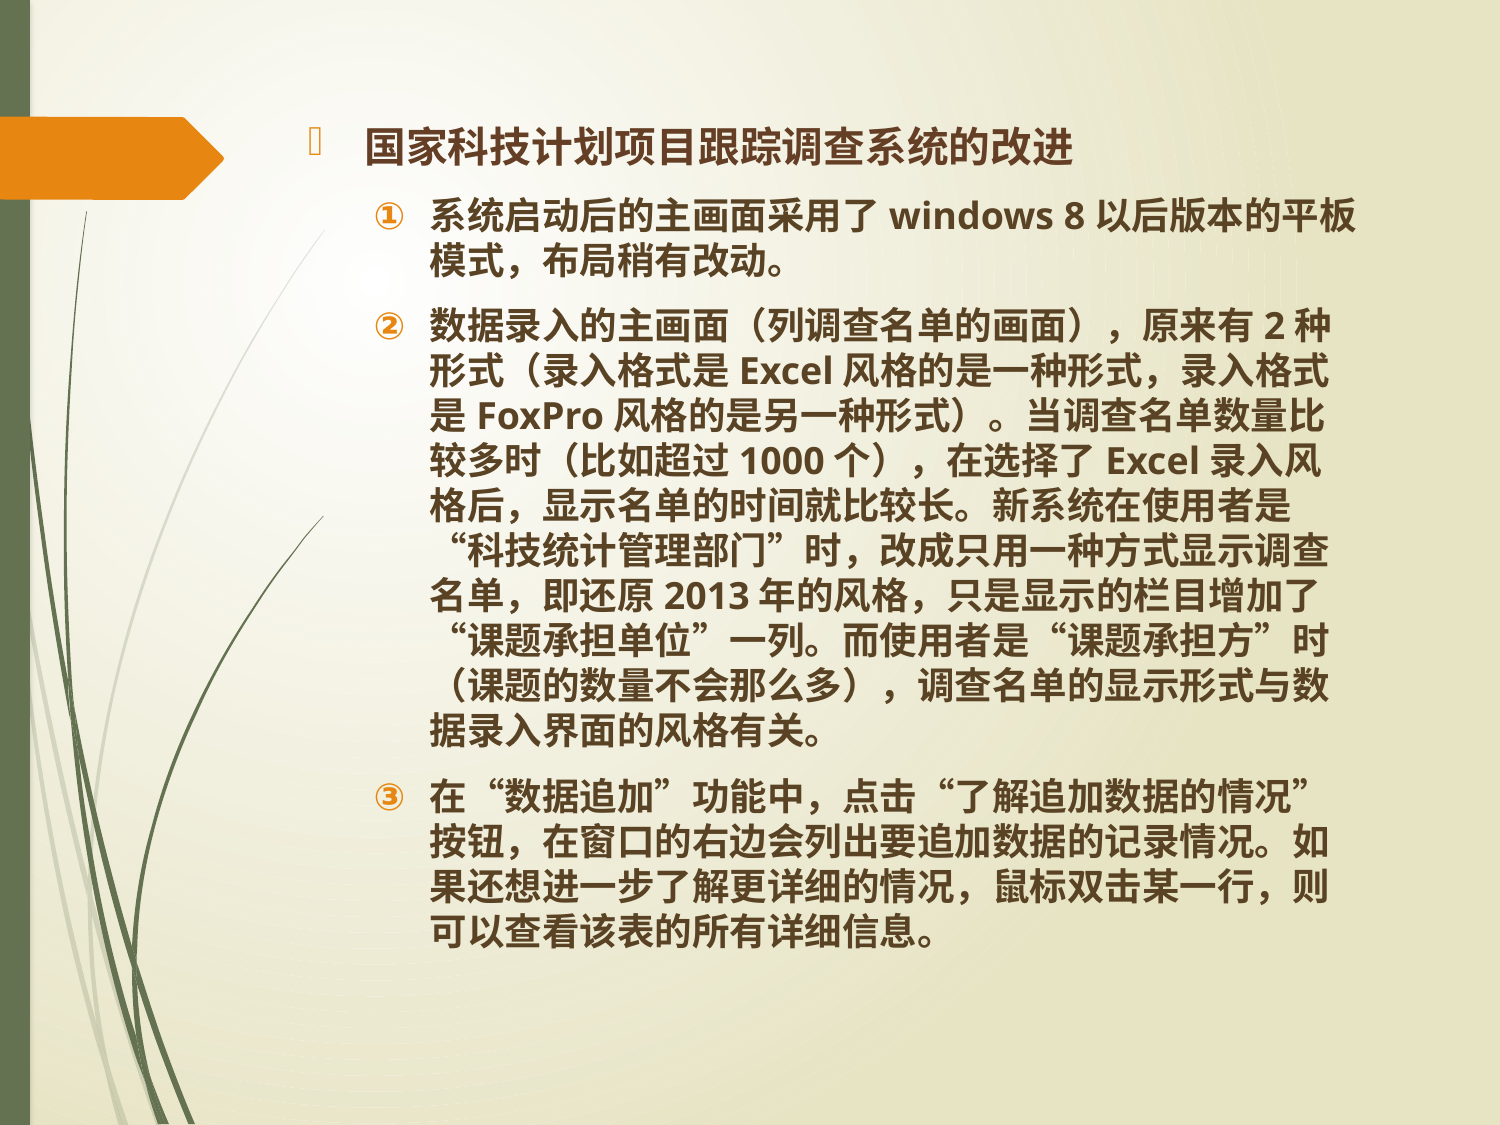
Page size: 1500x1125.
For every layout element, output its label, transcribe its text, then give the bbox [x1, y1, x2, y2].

list 国家科技计划项目跟踪调查系统的改进 系统启动后的主画面采用了windows 8以后版本的平板模式，布局稍有改动。 数据录入的主画面（列调查名单的画面），原来有2种形式（录入格式是Excel风格的是一种形式，录入格式是FoxPro风格的是另一种形式）。当调查名单数量比较多时（比如超过1000个），在选择了Excel录入风格后，显示名单的时间就比较长。新系统在使用者是“科技统计管理部门”时，改成只用一种方式显示调查名单，即还原2013年的风格，只是显示的栏目增加了“课题承担单位”一列。而使用者是“课题承担方”时（课题的数量不会那么多），调查名单的显示形式与数据录入界面的风格有关。 在“数据追加”功能中，点击“了解追加数据的情况”按钮，在窗口的右边会列出要追加数据的记录情况。如果还想进一步了解更详细的情况，鼠标双击某一行，则可以查看该表的所有详细信息。 [292, 112, 1375, 1007]
